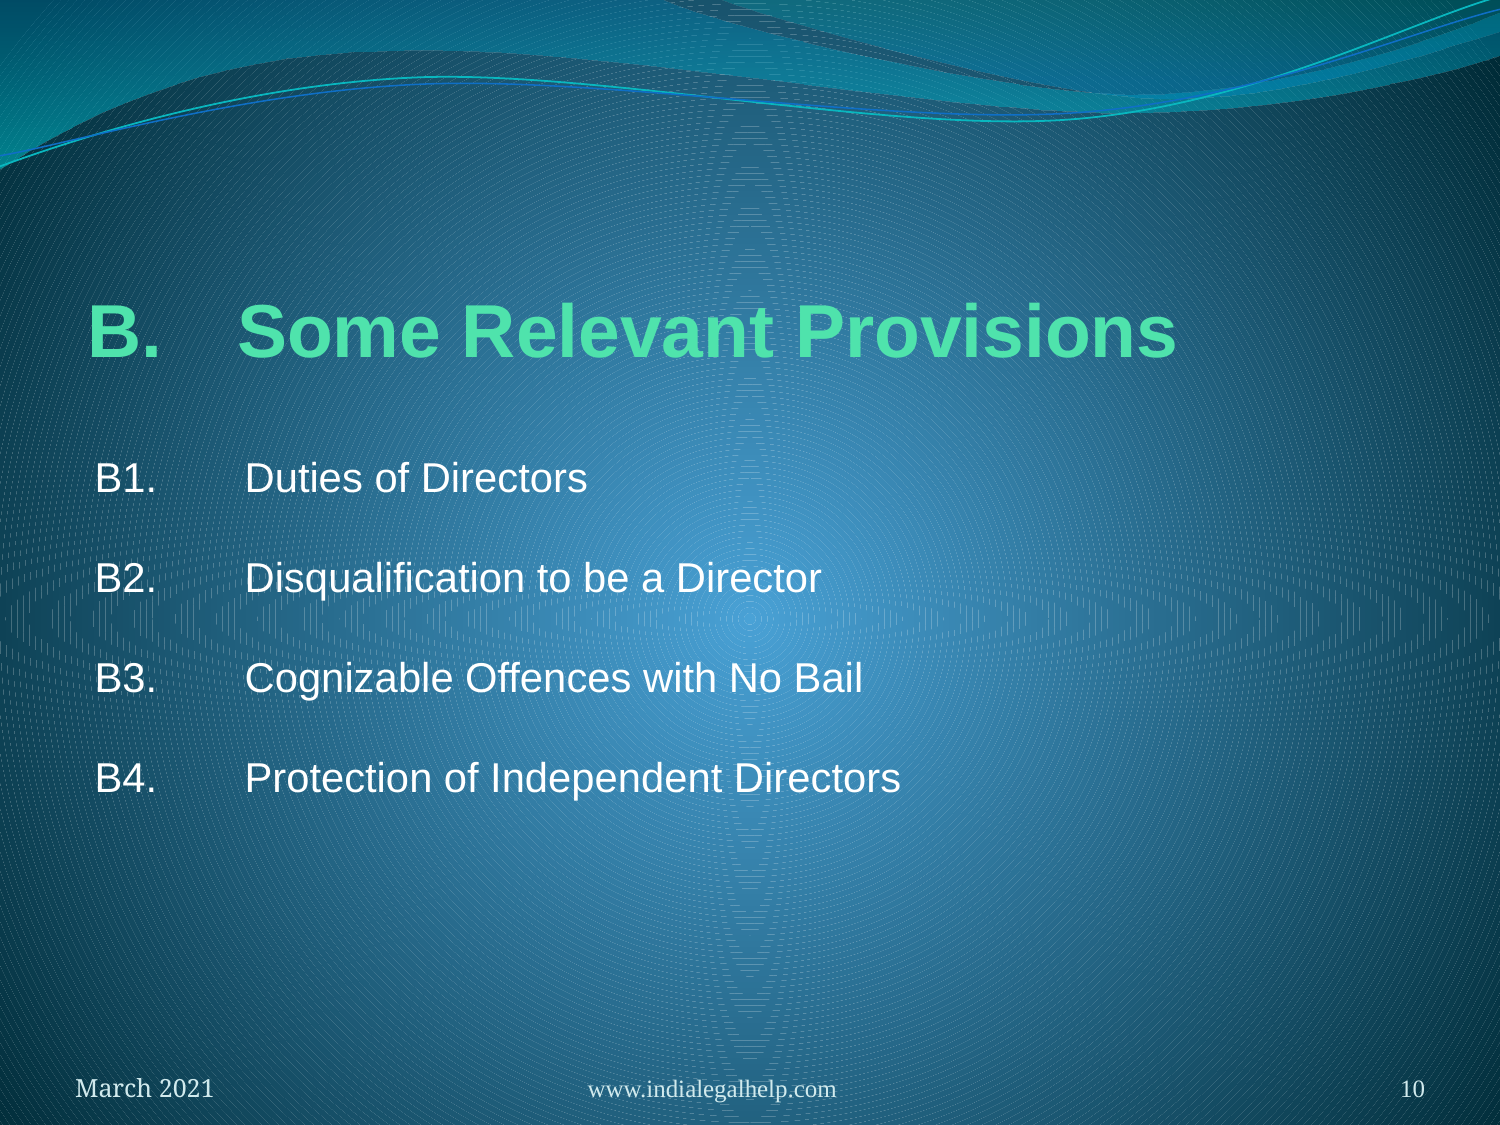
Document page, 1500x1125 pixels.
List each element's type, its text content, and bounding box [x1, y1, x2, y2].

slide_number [75, 1042, 425, 1103]
slide_number 10 [1299, 1042, 1425, 1103]
list B1. Duties of Directors B2. Disqualification to be a Director B3. Cognizable Offences with No Bail B4. Protection of Independent Directors [86, 443, 1362, 913]
footer www.indialegalhelp.com [437, 1042, 988, 1103]
title B. Some Relevant Provisions [86, 216, 1362, 440]
